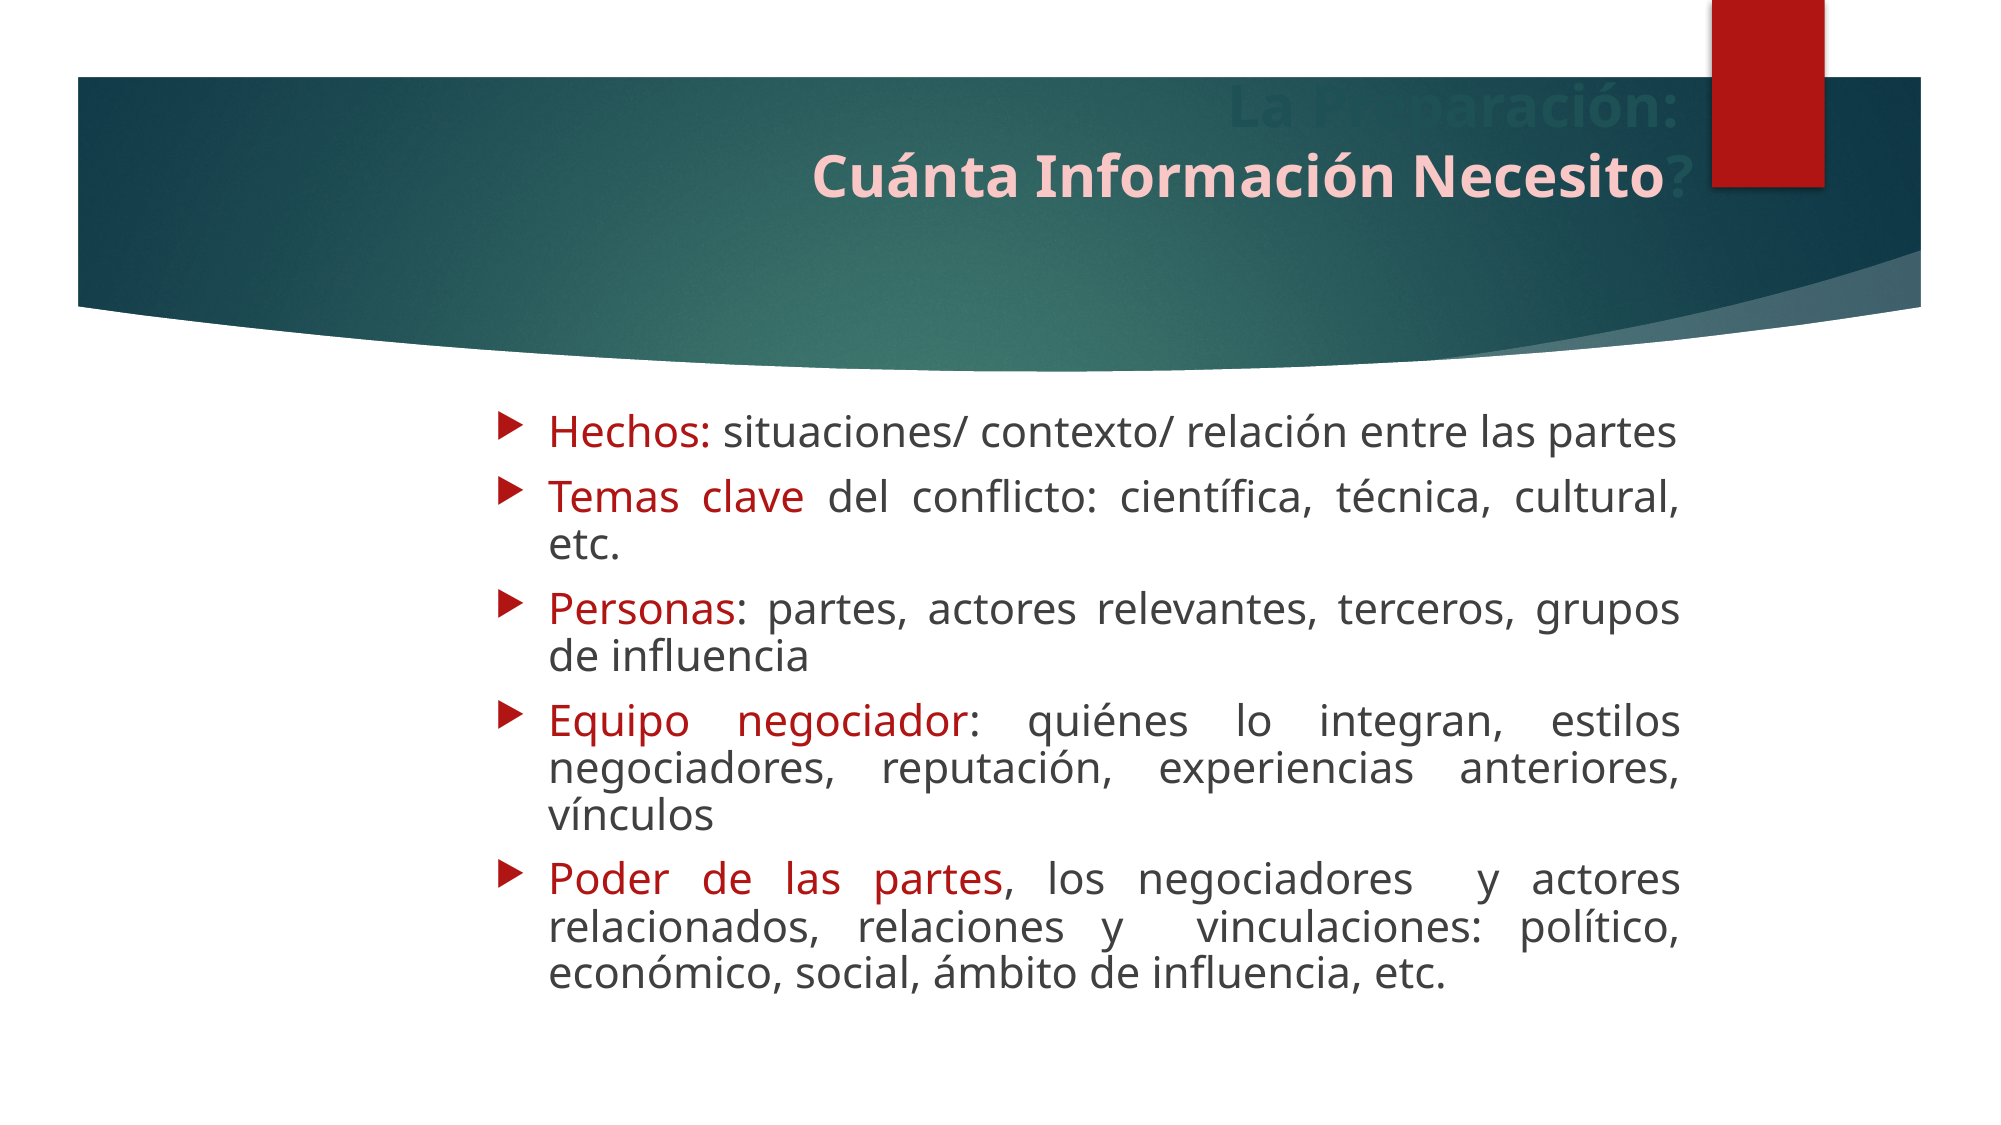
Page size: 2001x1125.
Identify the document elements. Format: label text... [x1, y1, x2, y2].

title La Preparación: Cuánta Información Necesito? [324, 45, 1709, 233]
list Hechos: situaciones/ contexto/ relación entre las partes Temas clave del conflicto: científica, técnica, cultural, etc. Personas: partes, actores relevantes, terceros, grupos de influencia Equipo negociador: quiénes lo integran, estilos negociadores, reputación, experiencias anteriores, vínculos Poder de las partes, los negociadores y actores relacionados, relaciones y vinculaciones: político, económico, social, ámbito de influencia, etc. [480, 267, 1697, 1026]
